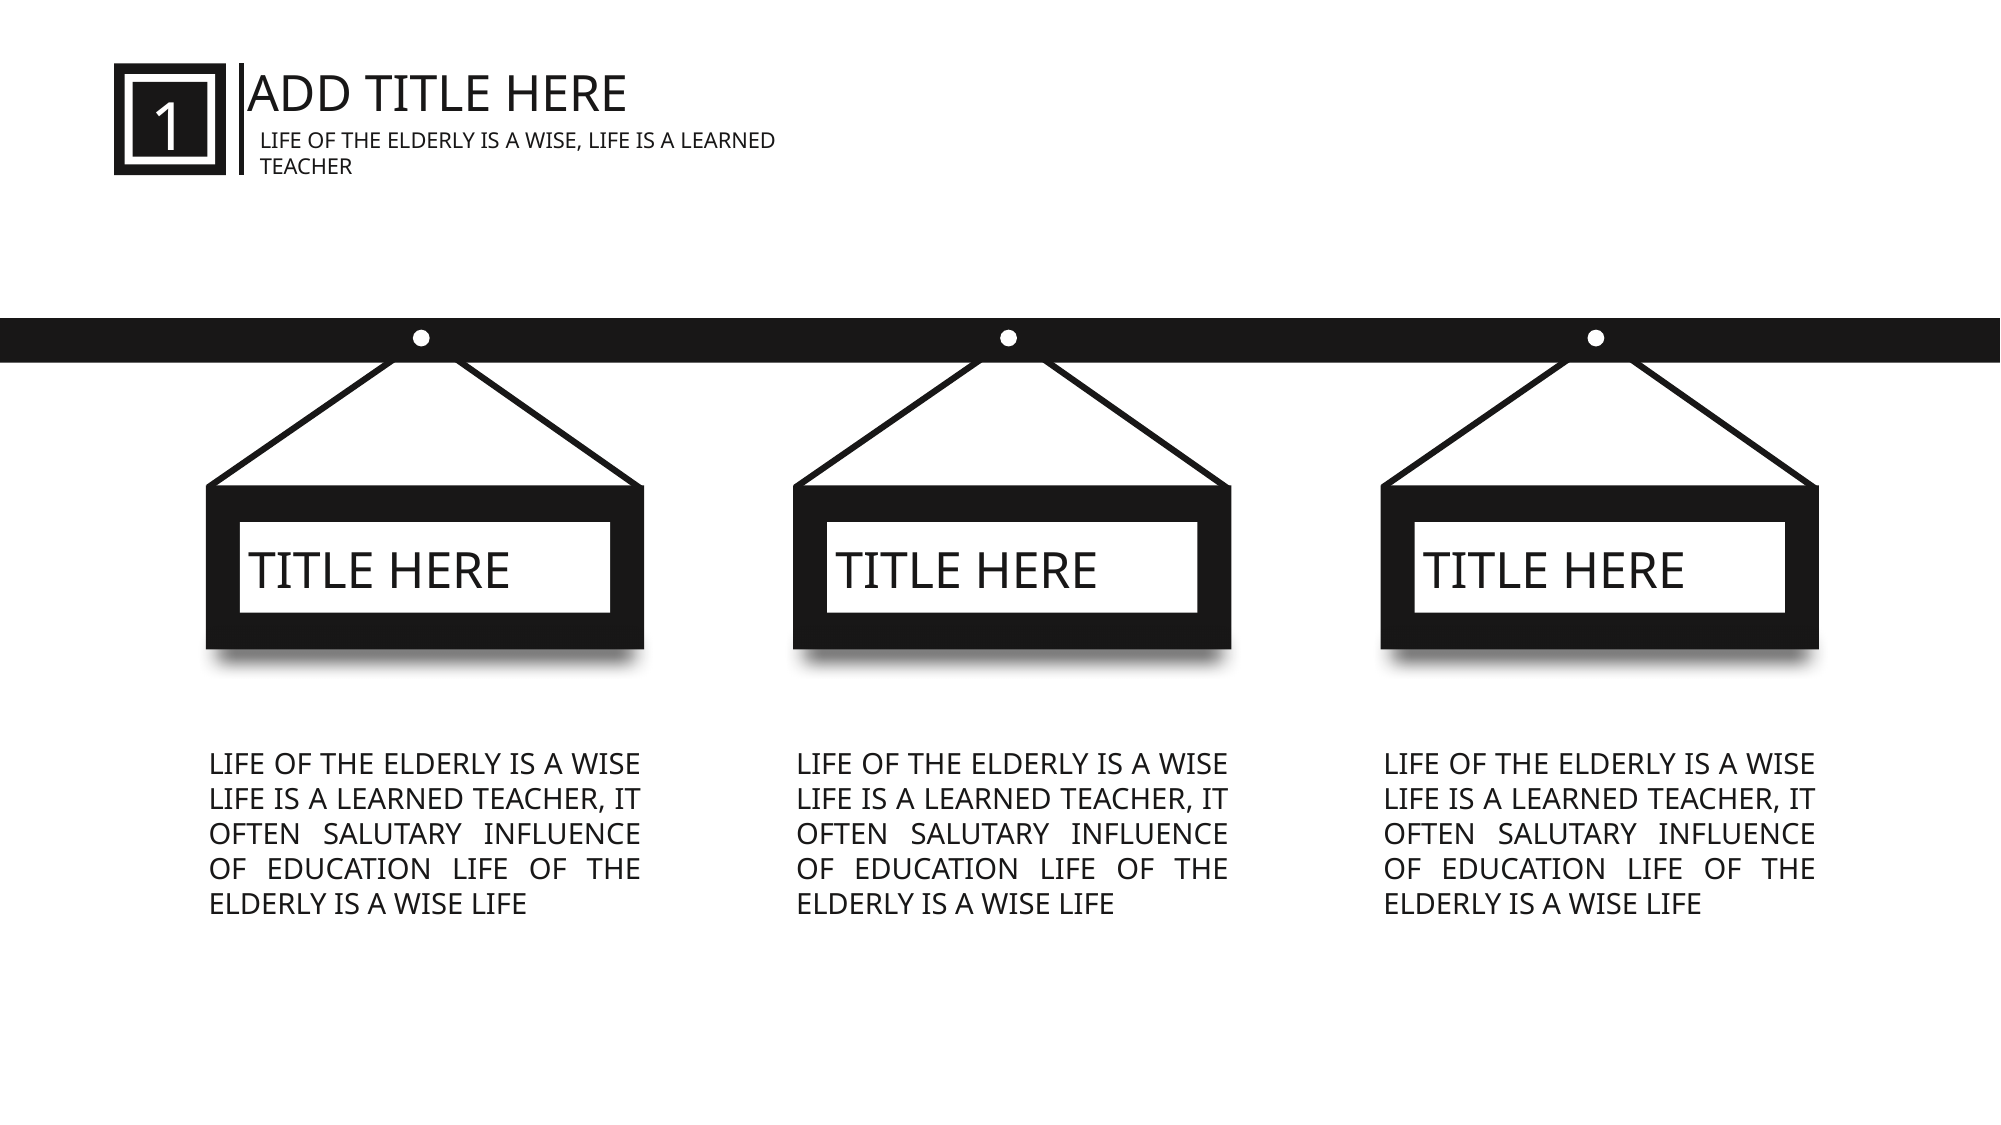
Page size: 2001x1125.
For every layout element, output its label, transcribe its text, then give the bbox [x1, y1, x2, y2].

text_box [784, 329, 1242, 680]
text_box LIFE OF THE ELDERLY IS A WISE LIFE IS A LEARNED TEACHER, IT OFTEN SALUTARY INFLUENCE OF EDUCATION LIFE OF THE ELDERLY IS A WISE LIFE [781, 738, 1244, 928]
text_box [0, 0, 2000, 319]
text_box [1372, 329, 1829, 680]
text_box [196, 329, 654, 680]
text_box LIFE OF THE ELDERLY IS A WISE LIFE IS A LEARNED TEACHER, IT OFTEN SALUTARY INFLUENCE OF EDUCATION LIFE OF THE ELDERLY IS A WISE LIFE [193, 738, 657, 928]
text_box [114, 53, 841, 188]
text_box LIFE OF THE ELDERLY IS A WISE LIFE IS A LEARNED TEACHER, IT OFTEN SALUTARY INFLUENCE OF EDUCATION LIFE OF THE ELDERLY IS A WISE LIFE [1368, 738, 1831, 928]
text_box [0, 319, 2000, 364]
